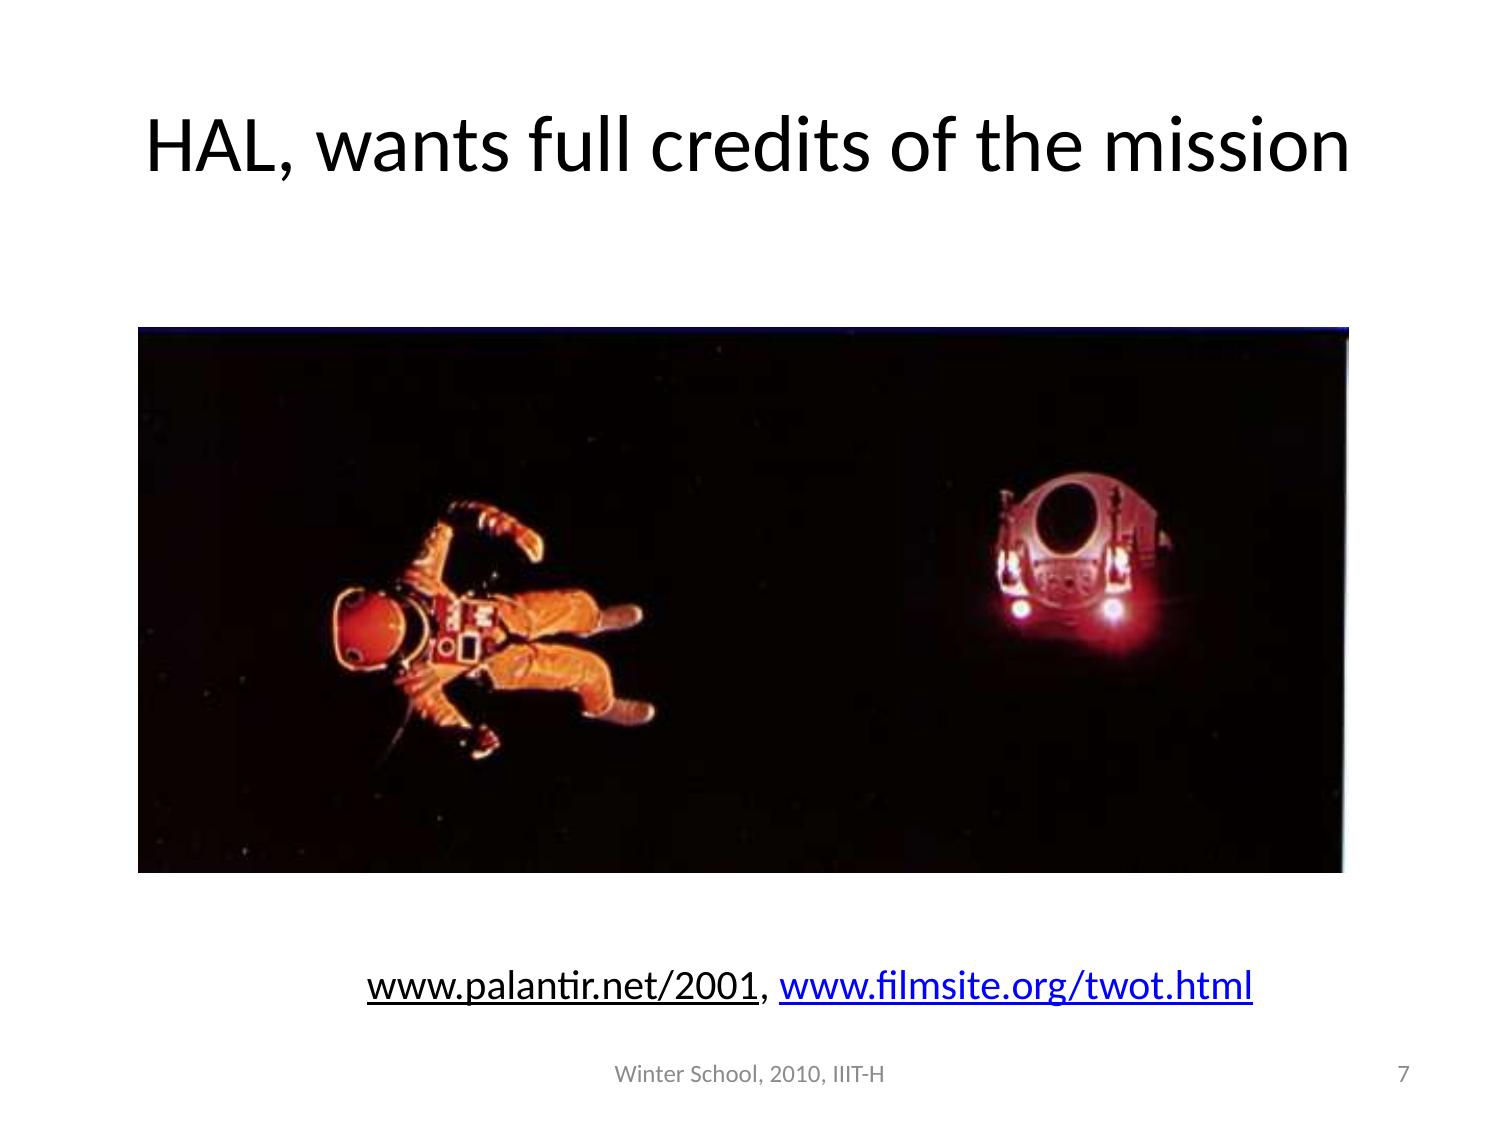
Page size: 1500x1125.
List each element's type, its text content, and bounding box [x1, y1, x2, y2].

footer Winter School, 2010, IIIT-H [512, 1042, 988, 1103]
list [138, 326, 1350, 874]
slide_number 7 [1074, 1042, 1425, 1103]
title HAL, wants full credits of the mission [75, 45, 1425, 233]
text_box www.palantir.net/2001, www.filmsite.org/twot.html [352, 950, 1269, 1060]
